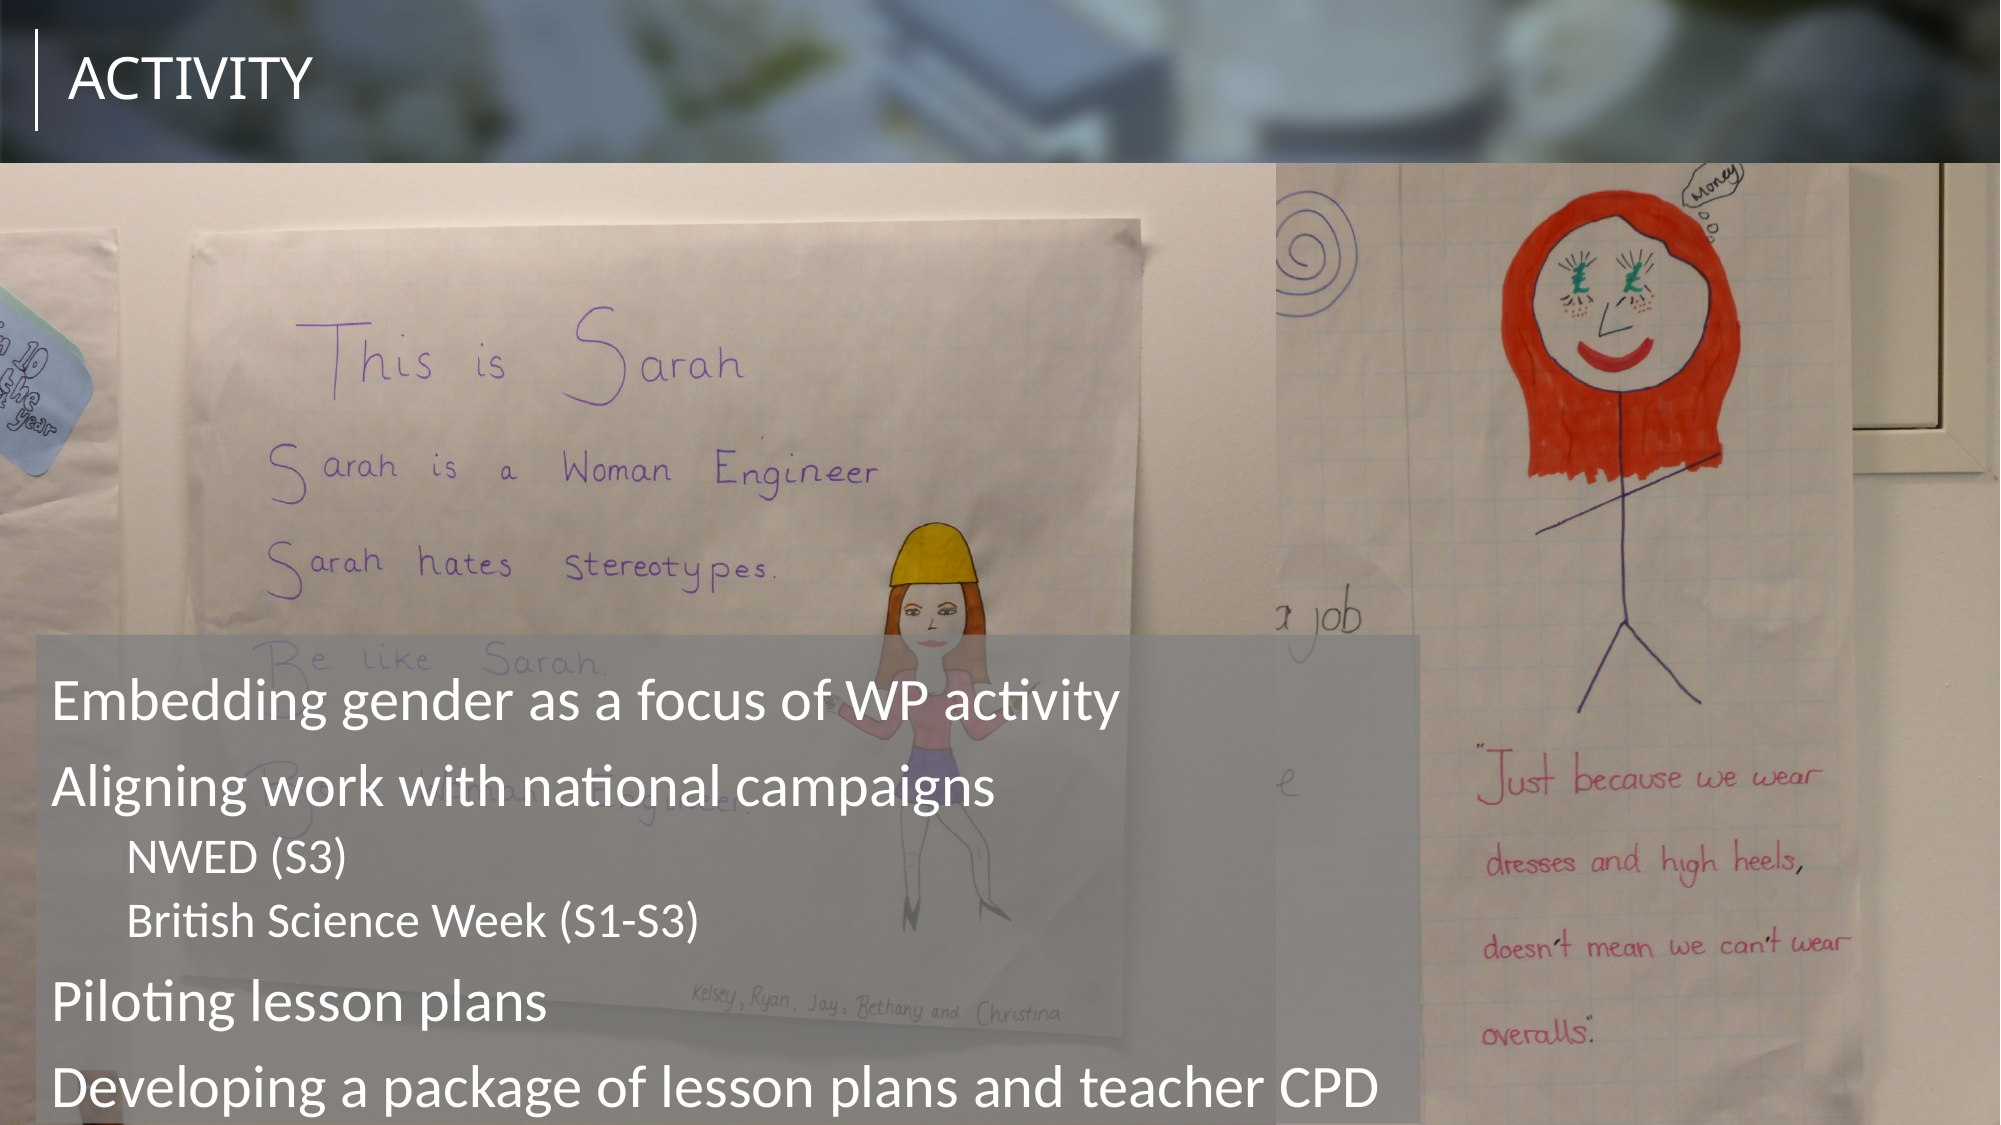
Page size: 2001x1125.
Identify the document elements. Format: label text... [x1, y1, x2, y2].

title ACTIVITY [36, 0, 1954, 163]
picture [0, 0, 2000, 1125]
